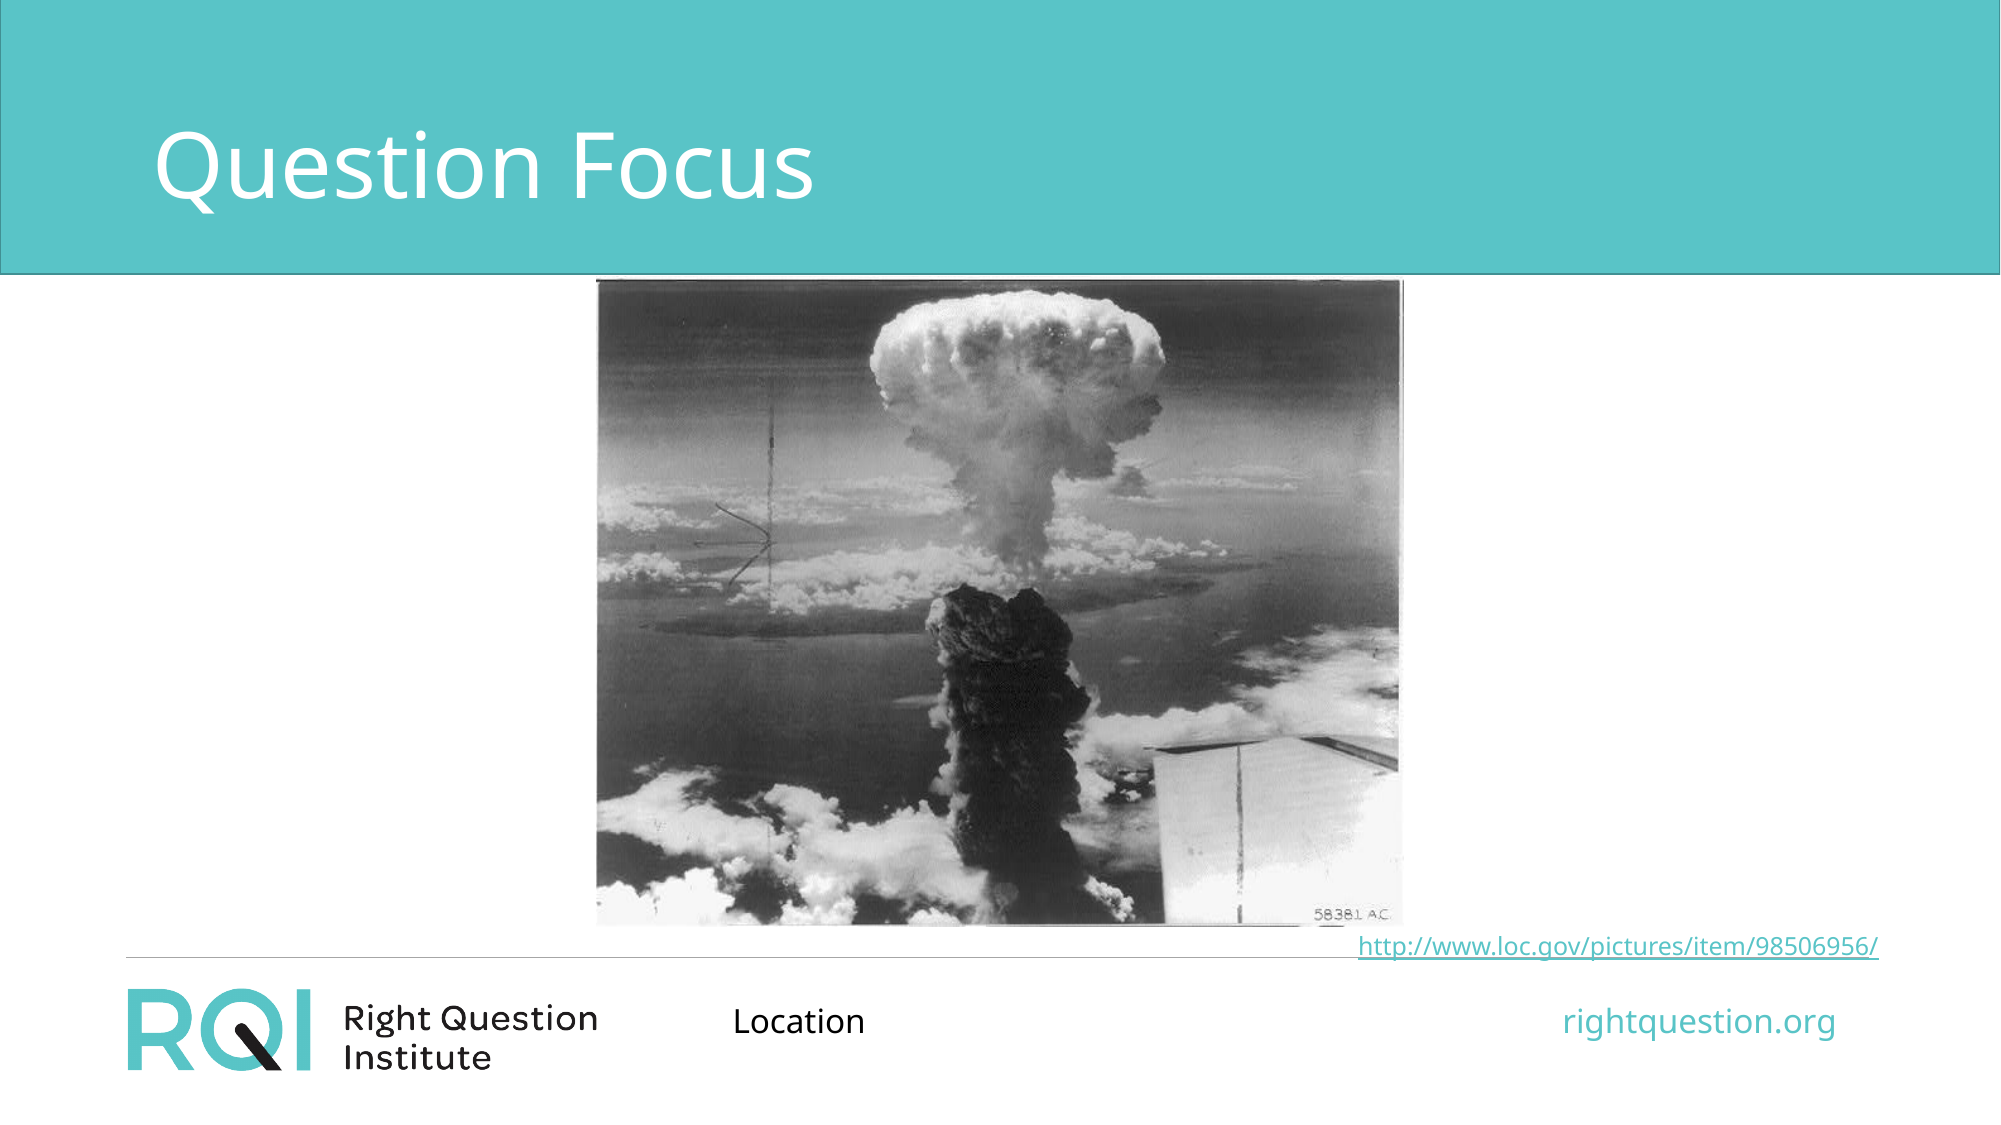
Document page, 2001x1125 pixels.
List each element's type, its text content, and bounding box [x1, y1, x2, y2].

picture [126, 987, 598, 1072]
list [596, 276, 1404, 927]
text_box http://www.loc.gov/pictures/item/98506956/ [1343, 923, 1894, 973]
title Question Focus [137, 59, 1863, 278]
